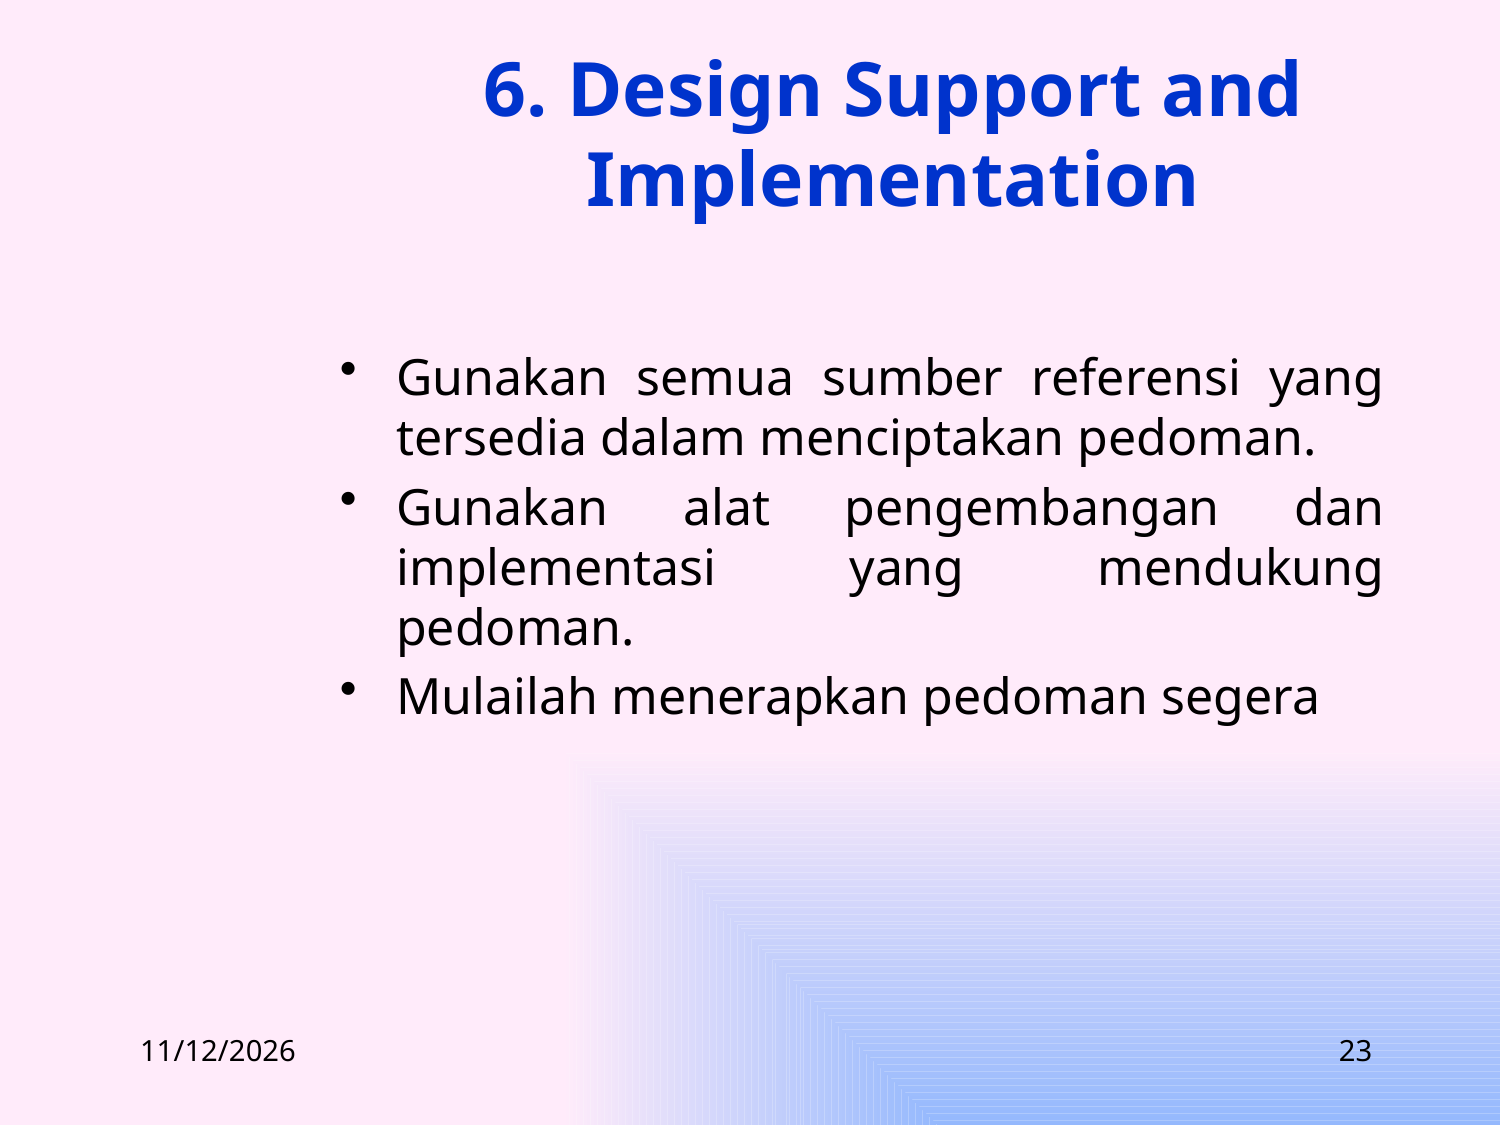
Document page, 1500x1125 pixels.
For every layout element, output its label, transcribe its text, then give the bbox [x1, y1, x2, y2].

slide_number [124, 1024, 438, 1101]
list Gunakan semua sumber referensi yang tersedia dalam menciptakan pedoman. Gunakan alat pengembangan dan implementasi yang mendukung pedoman. Mulailah menerapkan pedoman segera [324, 337, 1401, 1013]
slide_number 23 [1074, 1024, 1388, 1101]
title 6. Design Support and Implementation [324, 37, 1463, 226]
